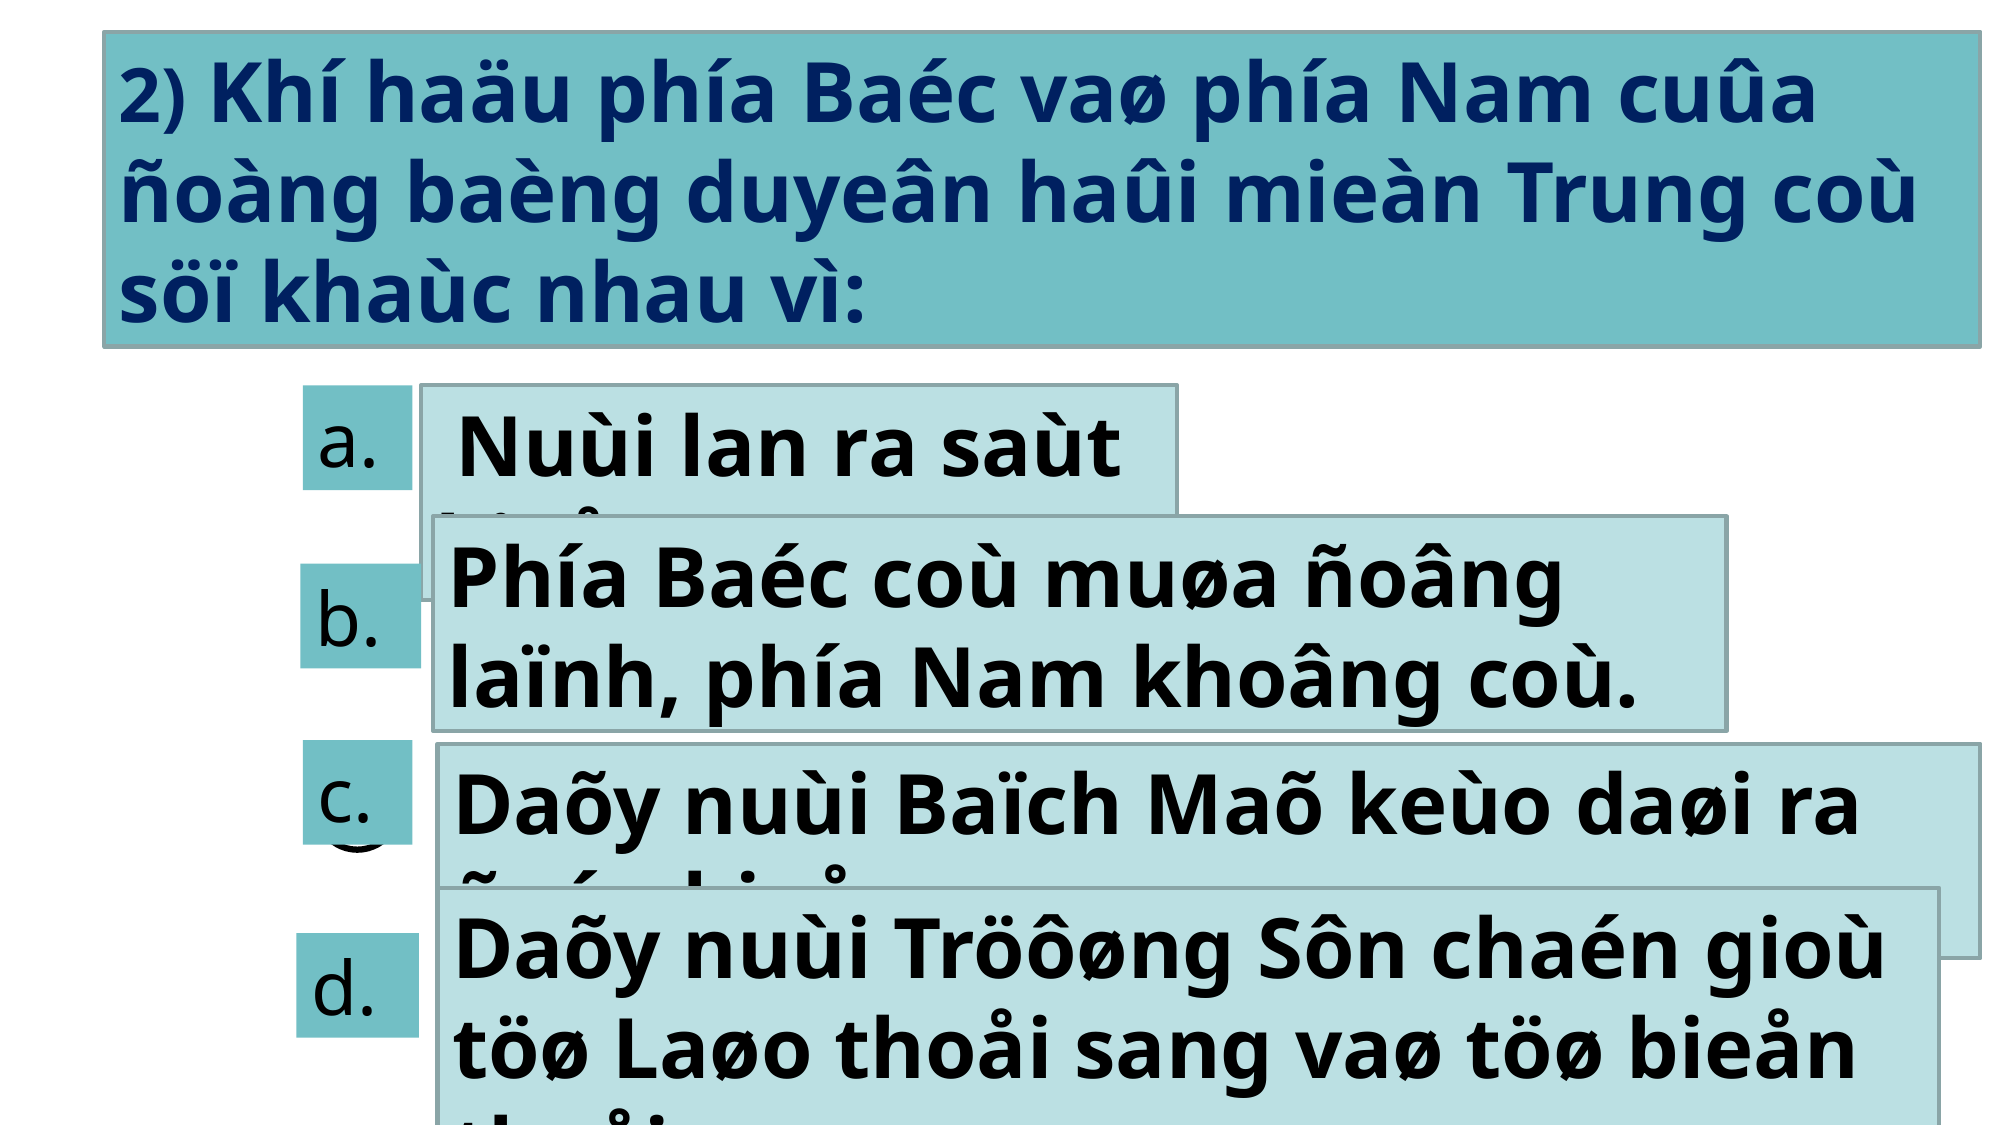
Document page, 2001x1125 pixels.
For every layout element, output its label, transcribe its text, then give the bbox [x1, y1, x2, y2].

text_box a. [302, 385, 413, 491]
text_box b. [300, 563, 422, 669]
text_box 2) Khí haäu phía Baéc vaø phía Nam cuûa ñoàng baèng duyeân haûi mieàn Trung coù söï khaùc nhau vì: [102, 30, 1982, 349]
text_box [338, 845, 377, 850]
text_box Daõy nuùi Tröôøng Sôn chaén gioù töø Laøo thoåi sang vaø töø bieån thoåi vaøo. [435, 886, 1941, 1125]
text_box c. [302, 740, 413, 845]
text_box Nuùi lan ra saùt bieån. [419, 383, 1179, 602]
text_box d. [296, 933, 419, 1038]
text_box Phía Baéc coù muøa ñoâng laïnh, phía Nam khoâng coù. [431, 514, 1729, 733]
text_box Daõy nuùi Baïch Maõ keùo daøi ra ñeán bieån. [435, 742, 1982, 960]
